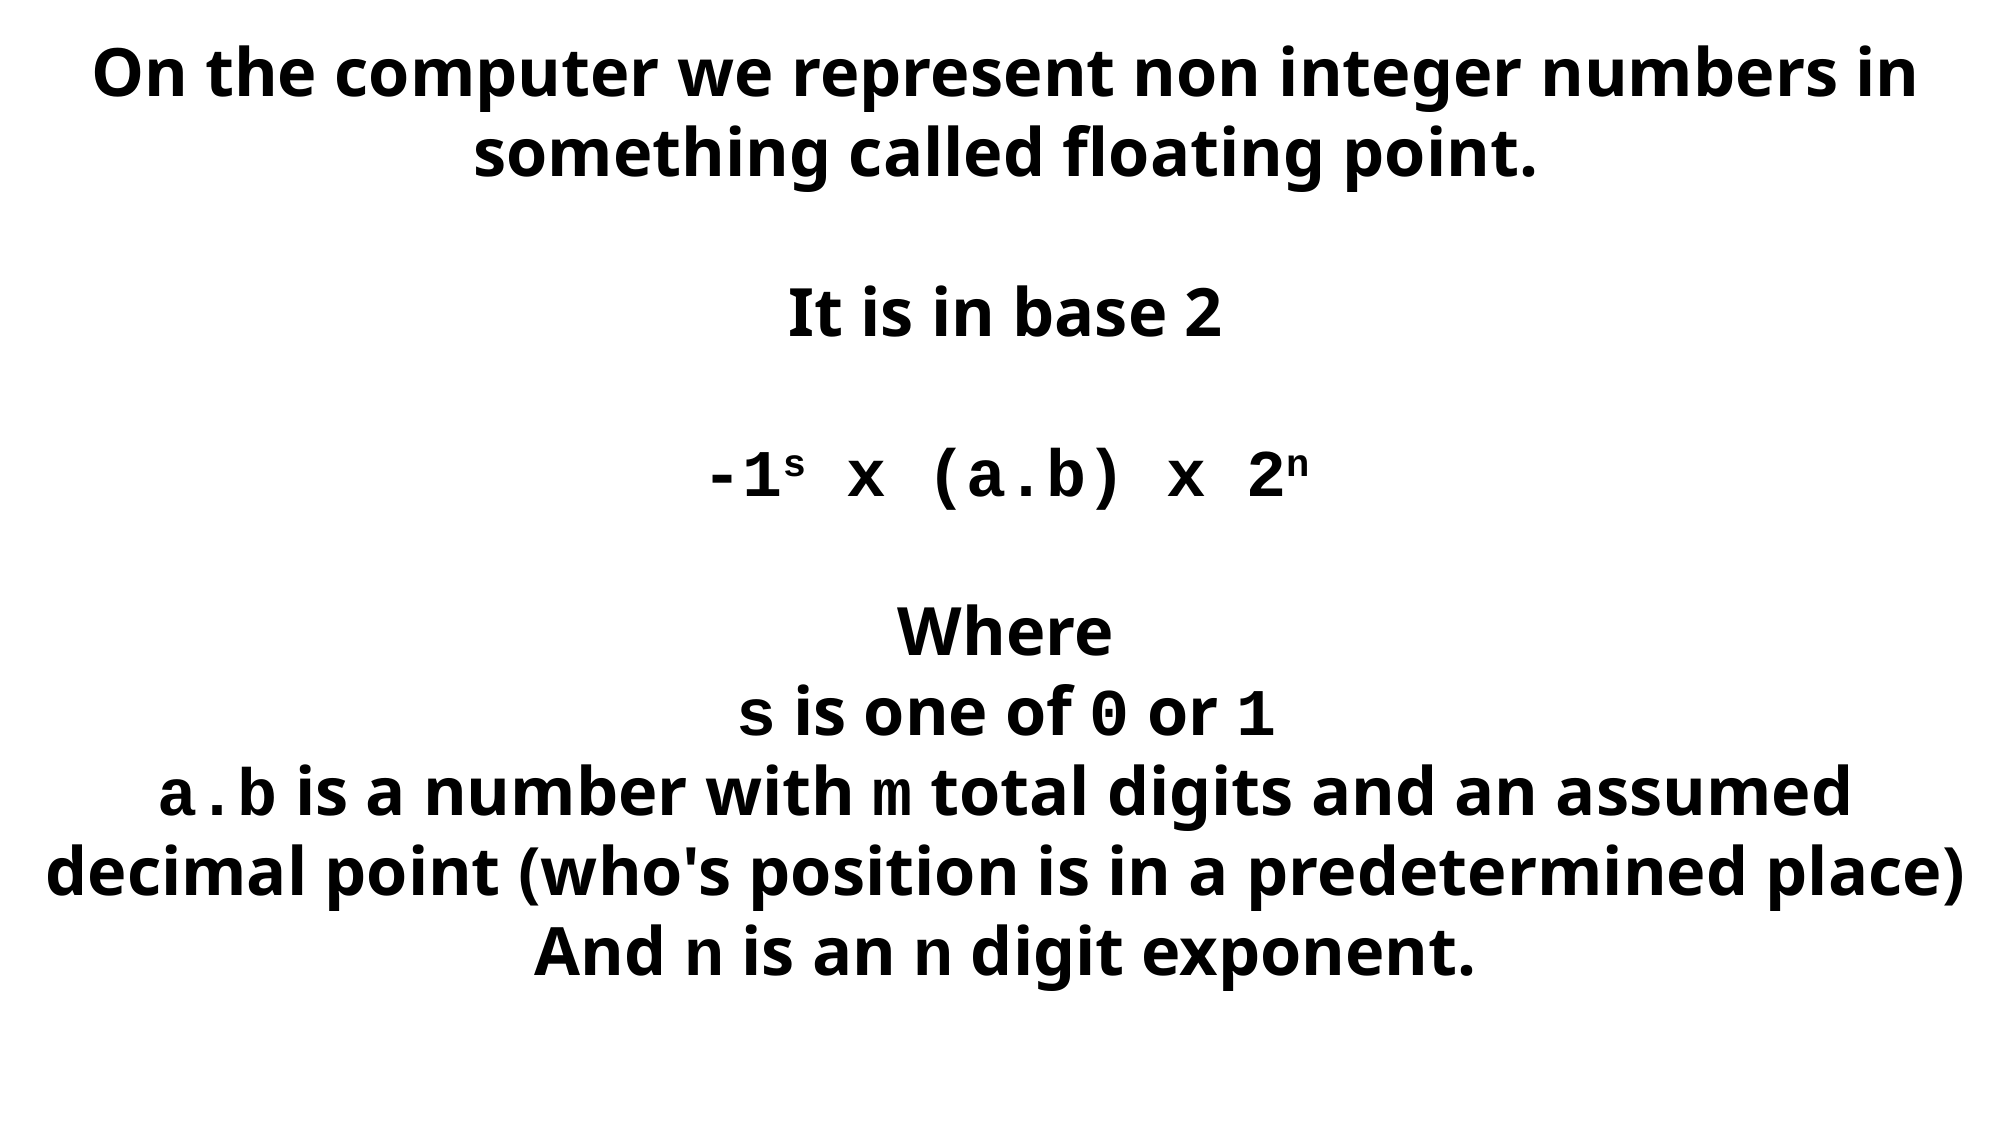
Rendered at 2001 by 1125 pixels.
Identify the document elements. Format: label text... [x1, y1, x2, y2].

text_box On the computer we represent non integer numbers in something called floating point. It is in base 2 -1s x (a.b) x 2n Where s is one of 0 or 1 a.b is a number with m total digits and an assumed decimal point (who's position is in a predetermined place) And n is an n digit exponent. [11, 22, 2000, 997]
